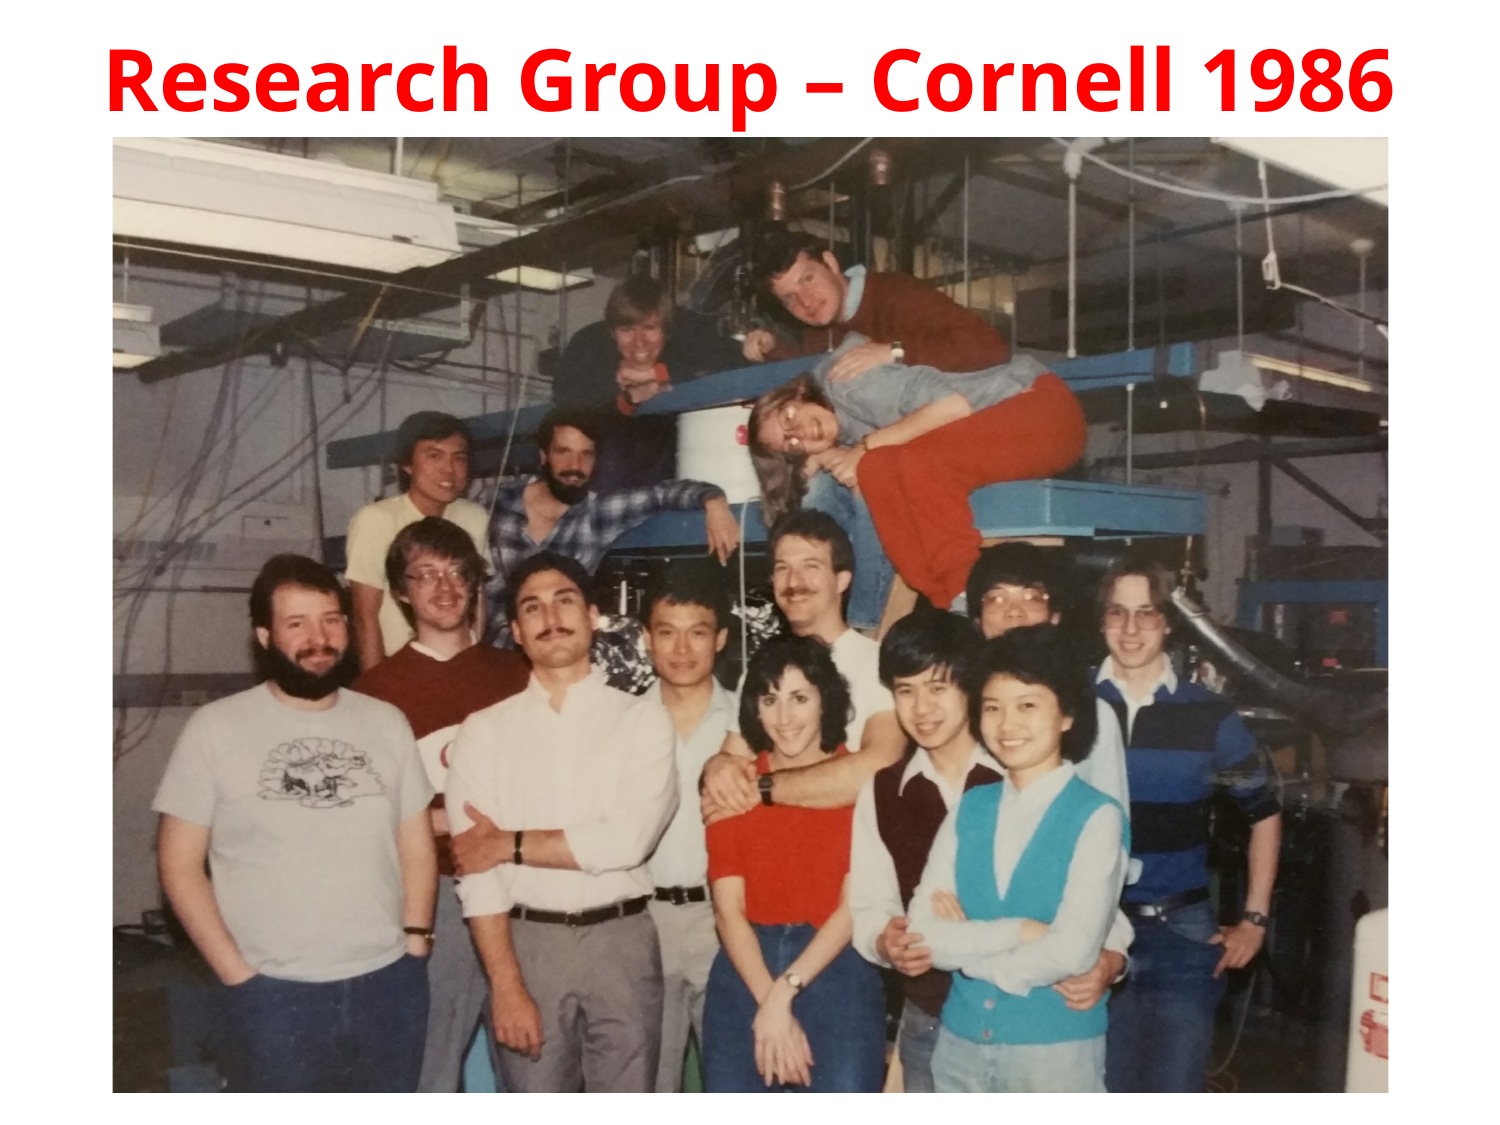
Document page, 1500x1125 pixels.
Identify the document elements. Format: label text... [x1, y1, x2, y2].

picture [112, 137, 1389, 1093]
title Research Group – Cornell 1986 [75, 12, 1425, 143]
